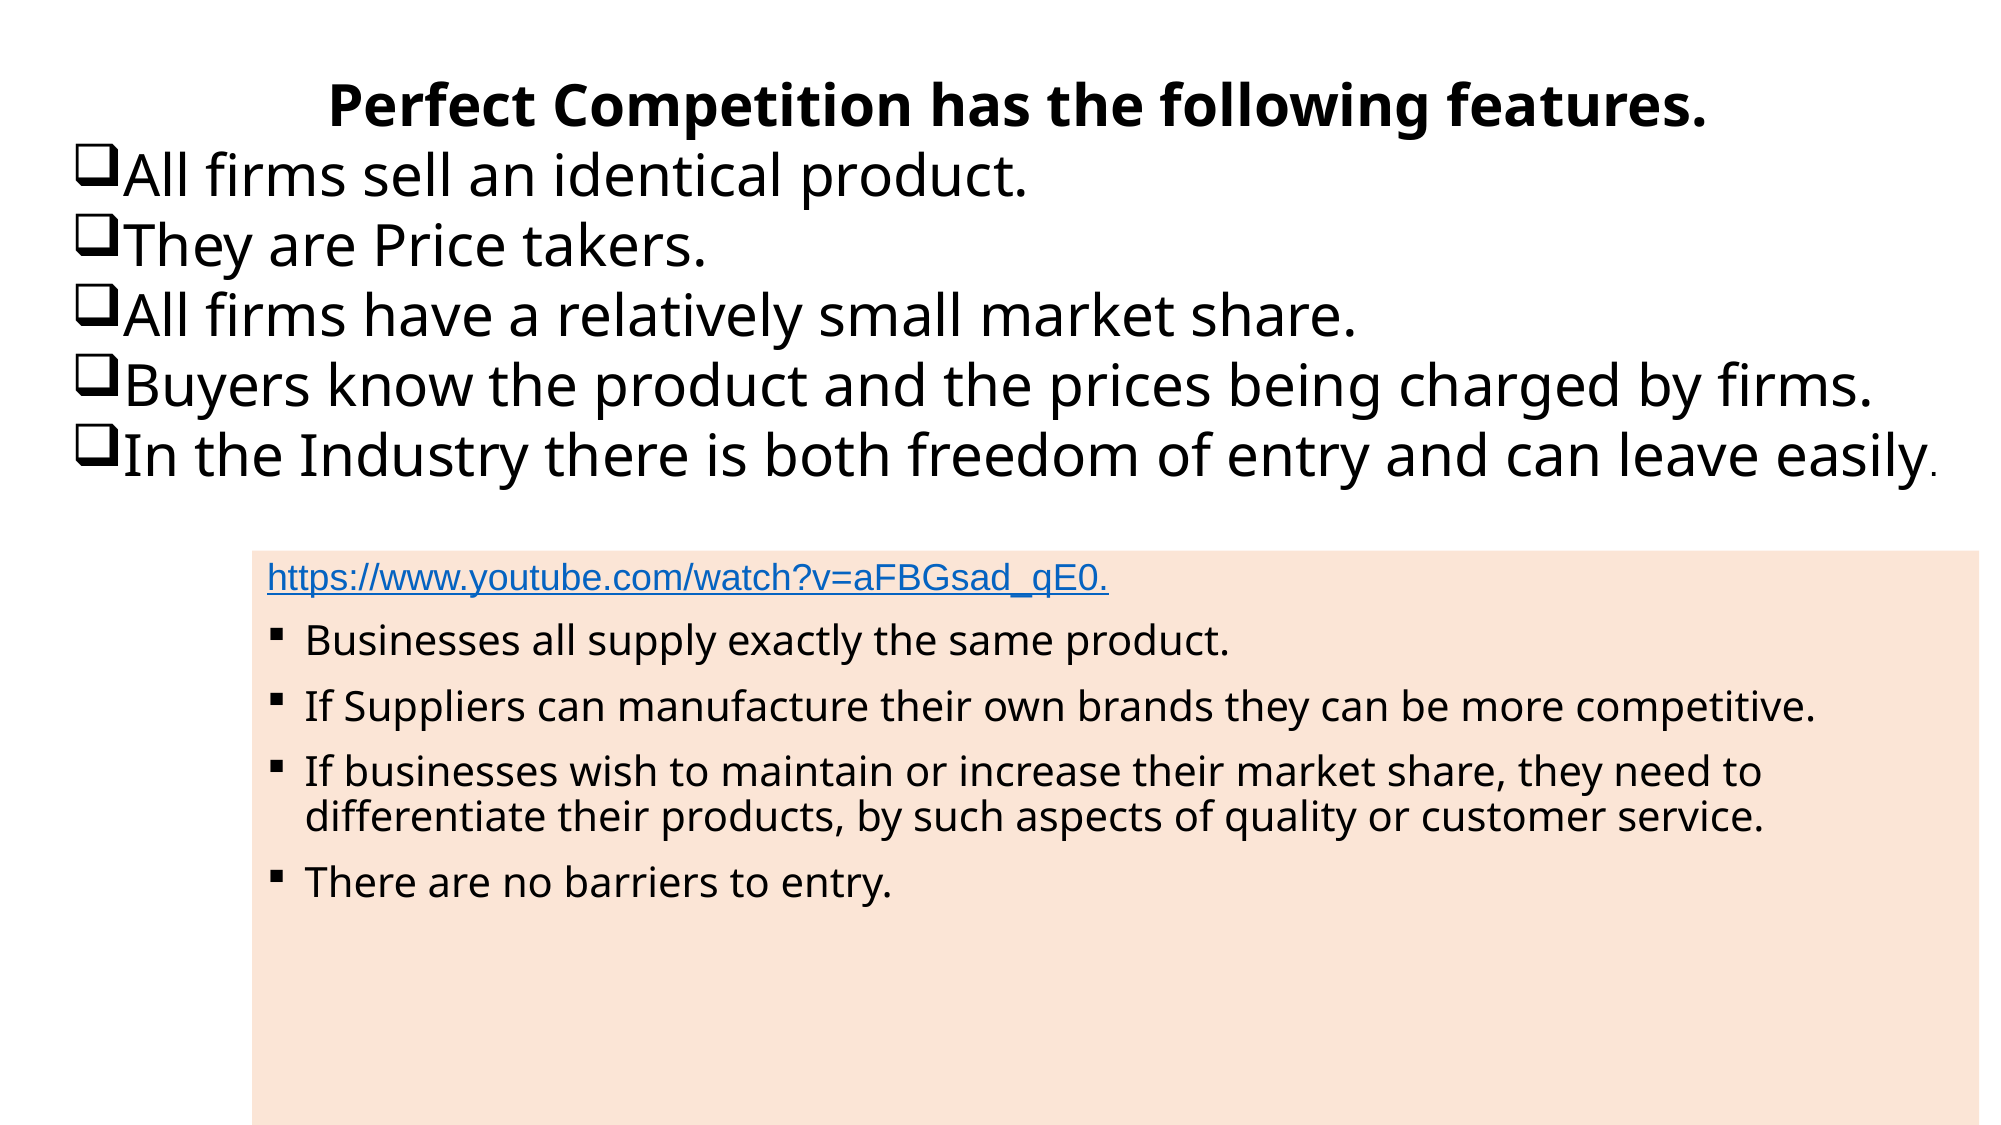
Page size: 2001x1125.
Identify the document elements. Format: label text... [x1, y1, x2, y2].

text_box Perfect Competition has the following features. All firms sell an identical product. They are Price takers. All firms have a relatively small market share. Buyers know the product and the prices being charged by firms. In the Industry there is both freedom of entry and can leave easily. [56, 60, 1980, 496]
list https://www.youtube.com/watch?v=aFBGsad_qE0. Businesses all supply exactly the same product. If Suppliers can manufacture their own brands they can be more competitive. If businesses wish to maintain or increase their market share, they need to differentiate their products, by such aspects of quality or customer service. There are no barriers to entry. [252, 550, 1980, 1125]
